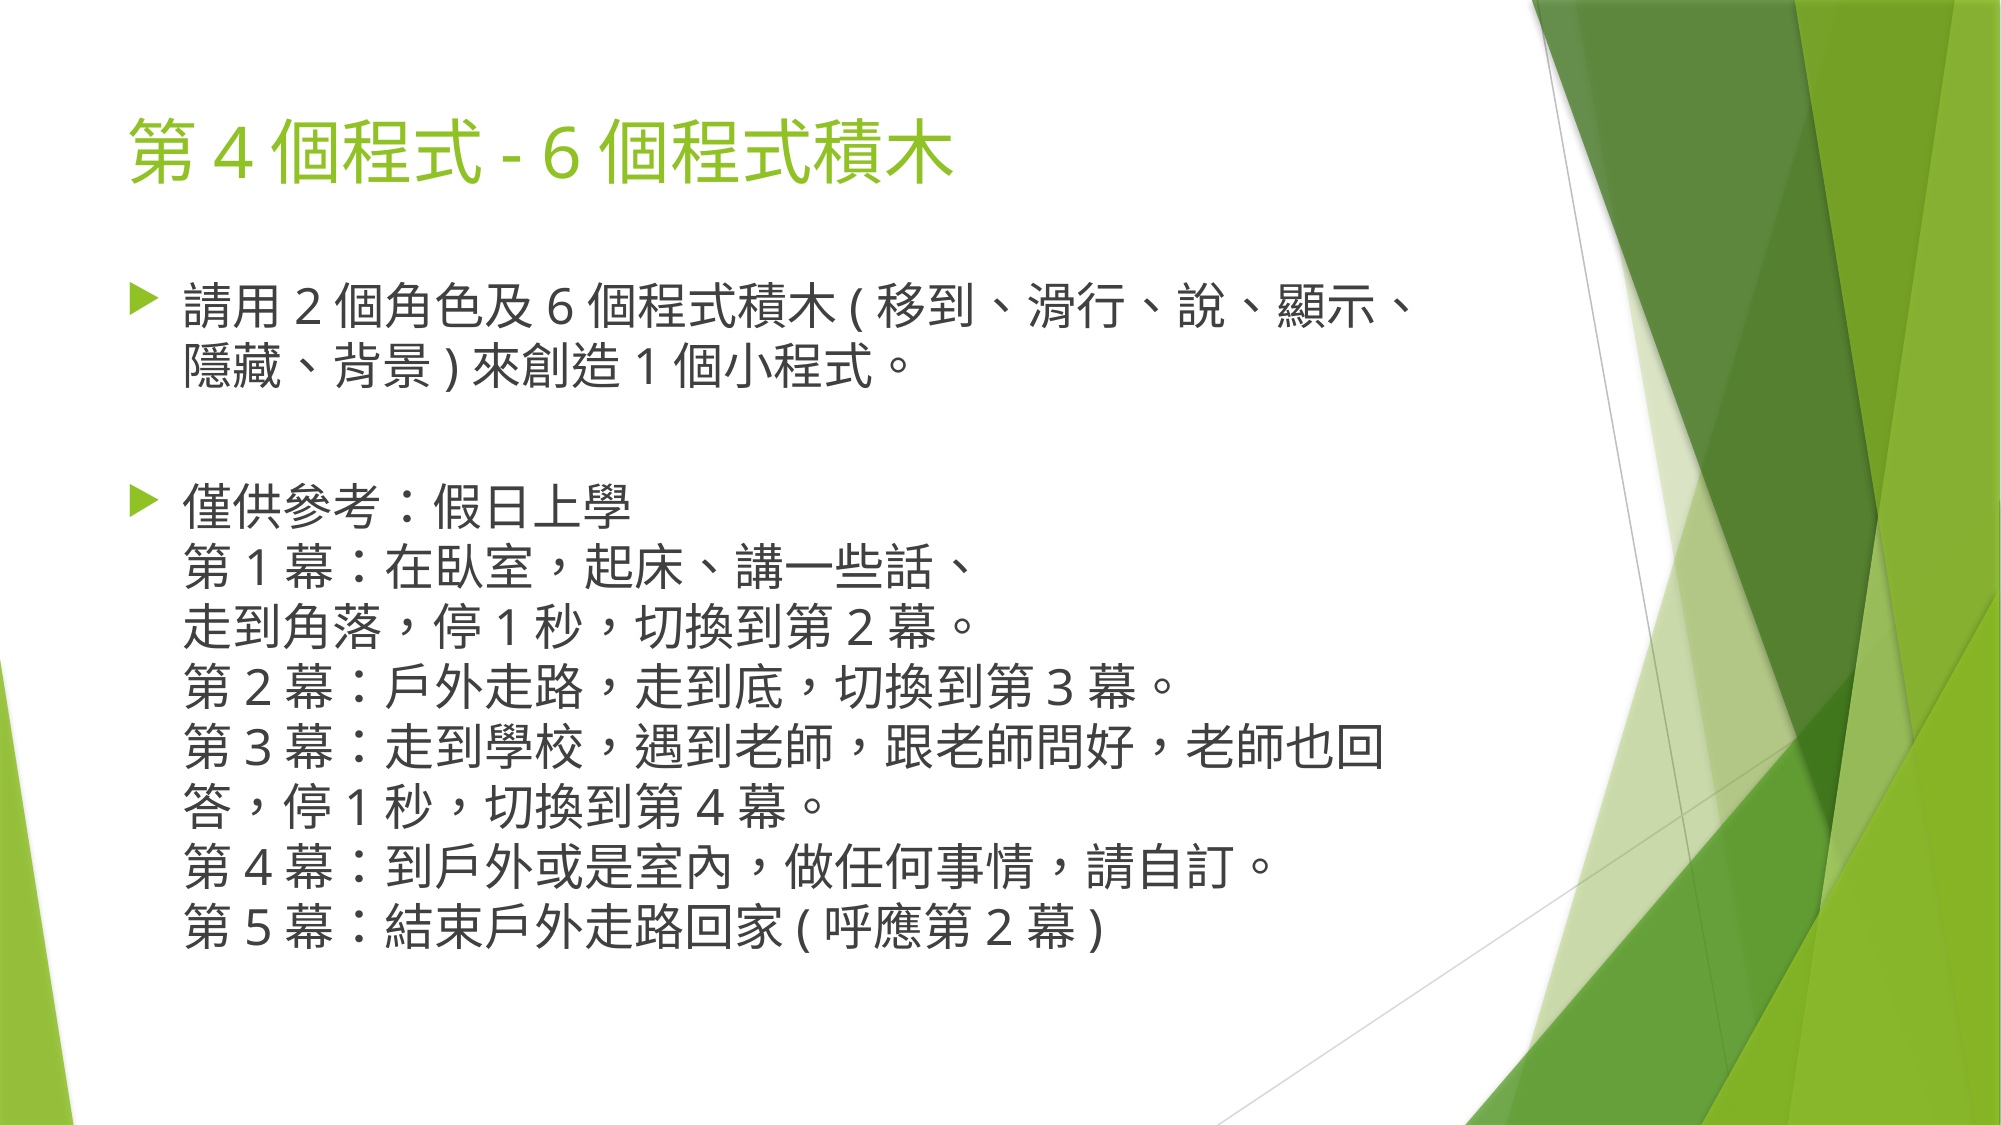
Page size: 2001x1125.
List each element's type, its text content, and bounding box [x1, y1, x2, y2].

list 請用2個角色及6個程式積木(移到、滑行、說、顯示、隱藏、背景)來創造1個小程式。 僅供參考：假日上學 第1幕：在臥室，起床、講一些話、 走到角落，停1秒，切換到第2幕。 第2幕：戶外走路，走到底，切換到第3幕。 第3幕：走到學校，遇到老師，跟老師問好，老師也回答，停1秒，切換到第4幕。 第4幕：到戶外或是室內，做任何事情，請自訂。 第5幕：結束戶外走路回家(呼應第2幕) [111, 266, 1410, 992]
title 第4個程式- 6個程式積木 [111, 99, 1522, 201]
